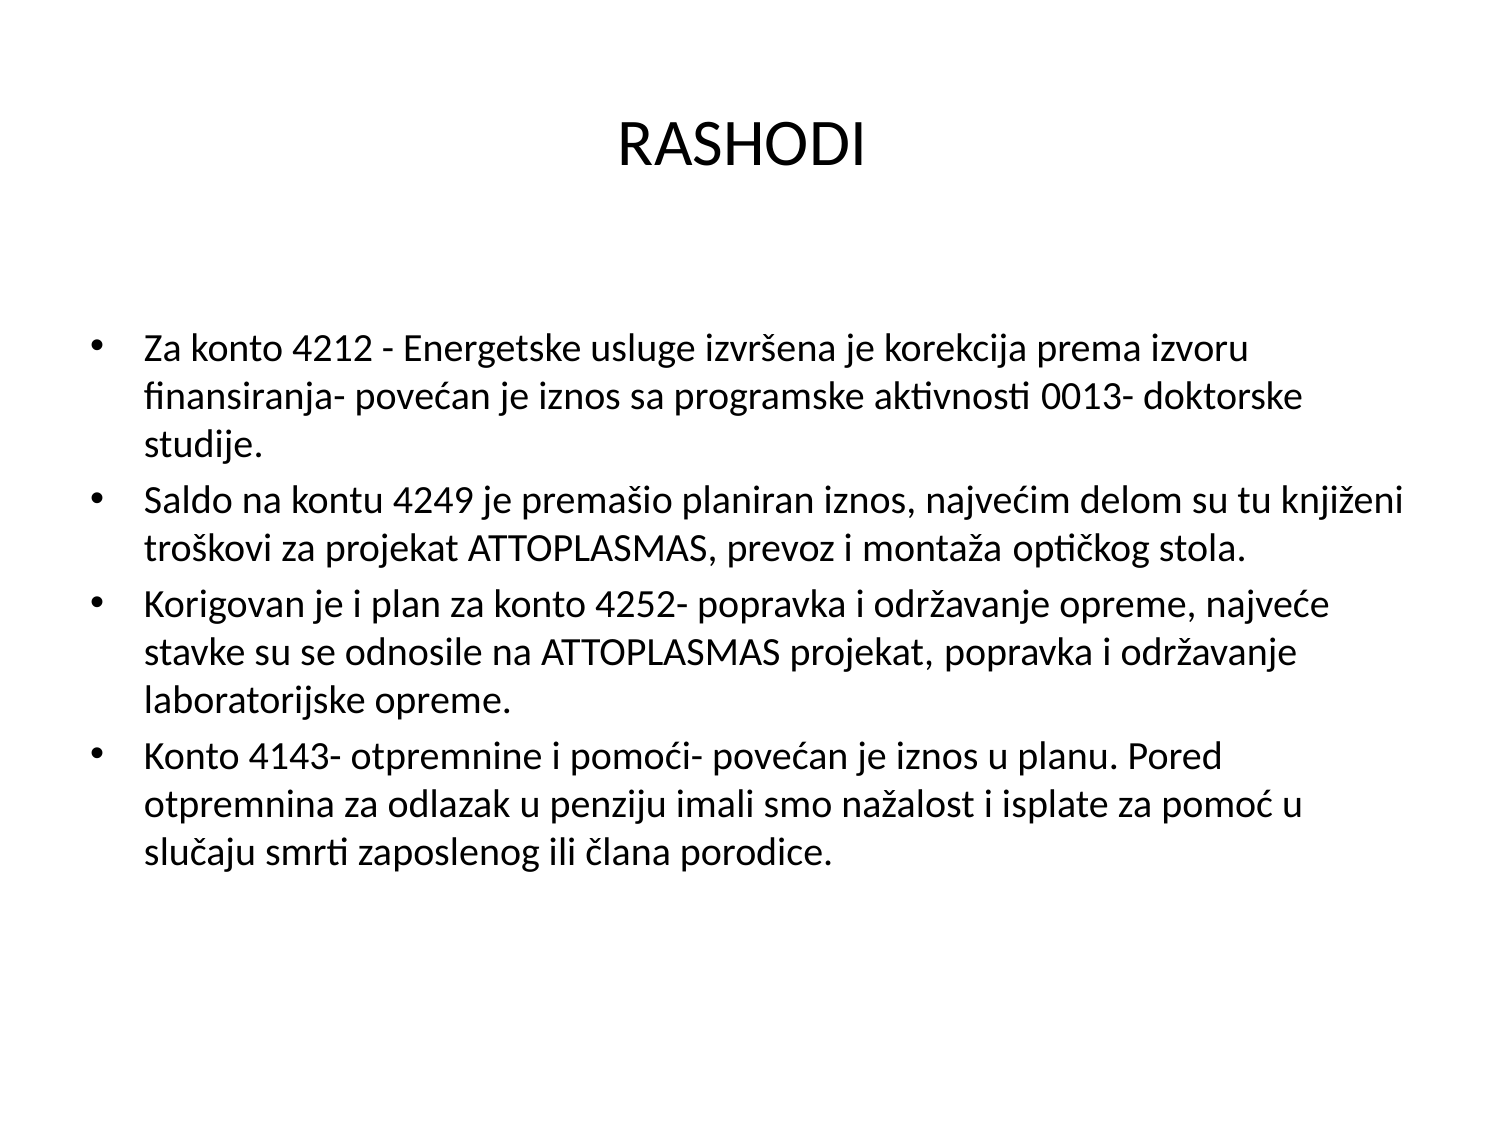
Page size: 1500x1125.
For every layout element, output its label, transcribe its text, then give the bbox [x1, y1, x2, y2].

title RASHODI [75, 45, 1425, 233]
list Za konto 4212 - Energetske usluge izvršena je korekcija prema izvoru finansiranja- povećan je iznos sa programske aktivnosti 0013- doktorske studije. Saldo na kontu 4249 je premašio planiran iznos, najvećim delom su tu knjiženi troškovi za projekat ATTOPLASMAS, prevoz i montaža optičkog stola. Korigovan je i plan za konto 4252- popravka i održavanje opreme, najveće stavke su se odnosile na ATTOPLASMAS projekat, popravka i održavanje laboratorijske opreme. Konto 4143- otpremnine i pomoći- povećan je iznos u planu. Pored otpremnina za odlazak u penziju imali smo nažalost i isplate za pomoć u slučaju smrti zaposlenog ili člana porodice. [75, 262, 1425, 1005]
